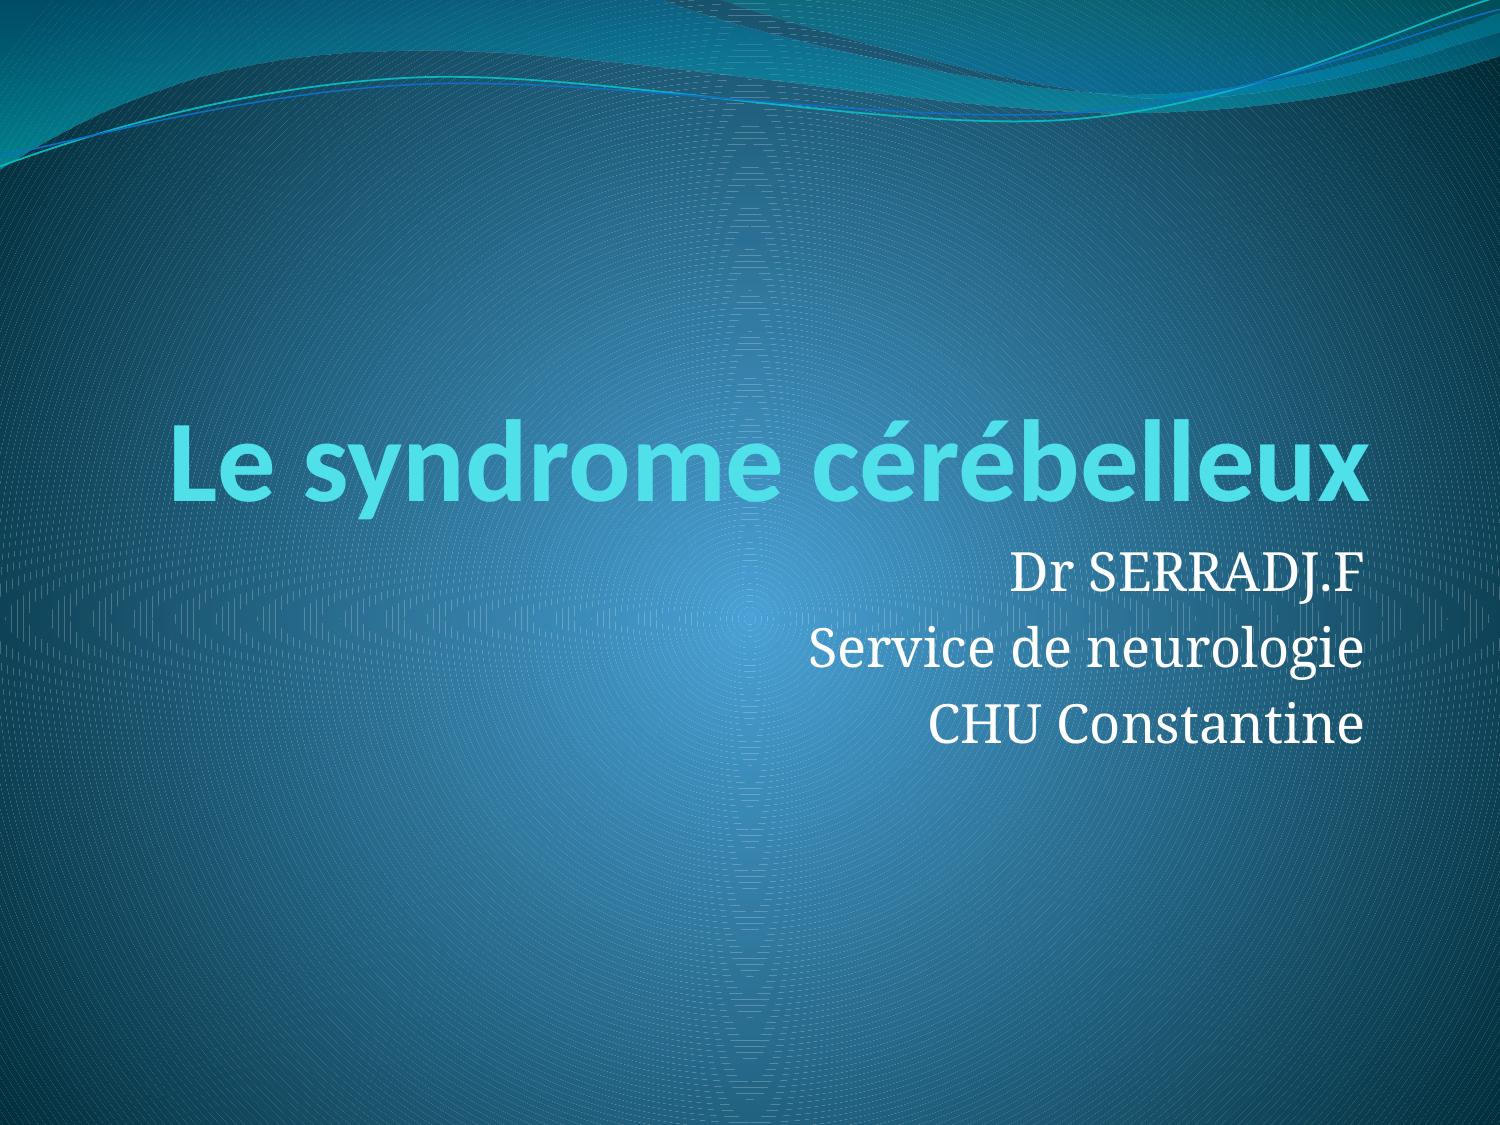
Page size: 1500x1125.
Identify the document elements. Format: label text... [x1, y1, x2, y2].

subtitle Dr SERRADJ.F Service de neurologie CHU Constantine [87, 529, 1376, 818]
title Le syndrome cérébelleux [87, 224, 1376, 525]
